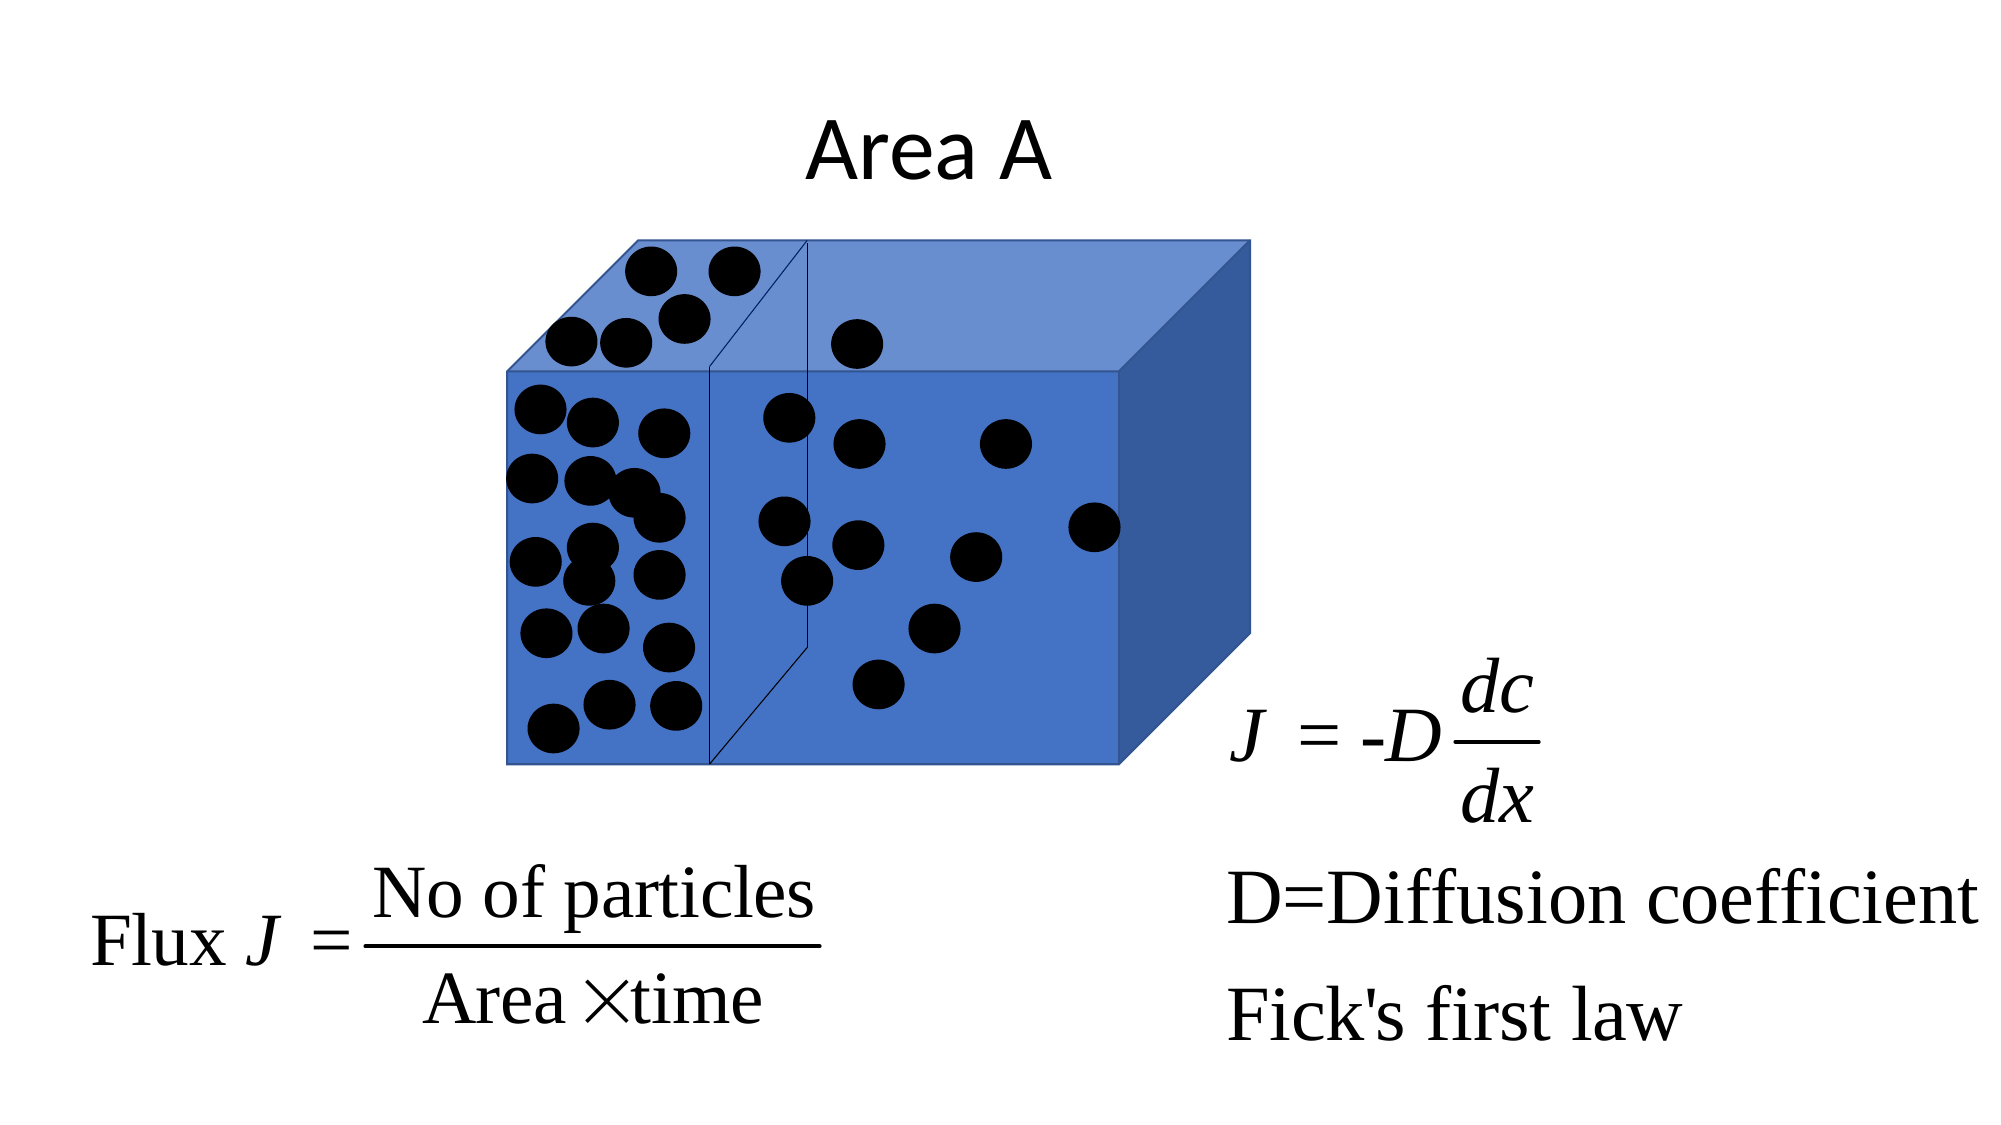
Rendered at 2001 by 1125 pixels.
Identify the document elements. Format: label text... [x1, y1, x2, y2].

text_box [781, 556, 807, 606]
text_box [79, 845, 837, 1041]
text_box [633, 492, 686, 543]
text_box [625, 246, 678, 297]
text_box [514, 384, 567, 435]
text_box [564, 456, 617, 506]
text_box [832, 520, 885, 570]
text_box [808, 242, 1245, 370]
text_box [833, 419, 886, 469]
text_box [506, 239, 1252, 766]
text_box [763, 392, 807, 443]
text_box [545, 316, 598, 367]
text_box [709, 240, 808, 367]
text_box [650, 681, 703, 731]
text_box [1214, 635, 2000, 1061]
text_box [511, 242, 709, 370]
text_box [577, 603, 630, 654]
text_box [520, 608, 573, 659]
text_box [583, 679, 636, 730]
text_box [758, 496, 807, 547]
text_box [633, 550, 686, 600]
text_box [527, 703, 580, 754]
text_box [950, 532, 1003, 582]
text_box [1068, 502, 1121, 553]
text_box [643, 622, 696, 673]
text_box [831, 319, 884, 369]
text_box [658, 294, 709, 344]
text_box [600, 317, 653, 368]
text_box [852, 659, 905, 710]
text_box [563, 556, 616, 606]
text_box [509, 537, 562, 587]
text_box [979, 419, 1033, 469]
text_box [609, 467, 661, 518]
text_box Area A [790, 80, 1068, 206]
text_box [908, 603, 961, 654]
text_box [808, 556, 834, 606]
text_box [506, 453, 559, 504]
text_box [566, 397, 619, 448]
text_box [638, 408, 691, 459]
text_box [709, 647, 808, 765]
text_box [566, 522, 619, 566]
text_box [808, 400, 816, 436]
